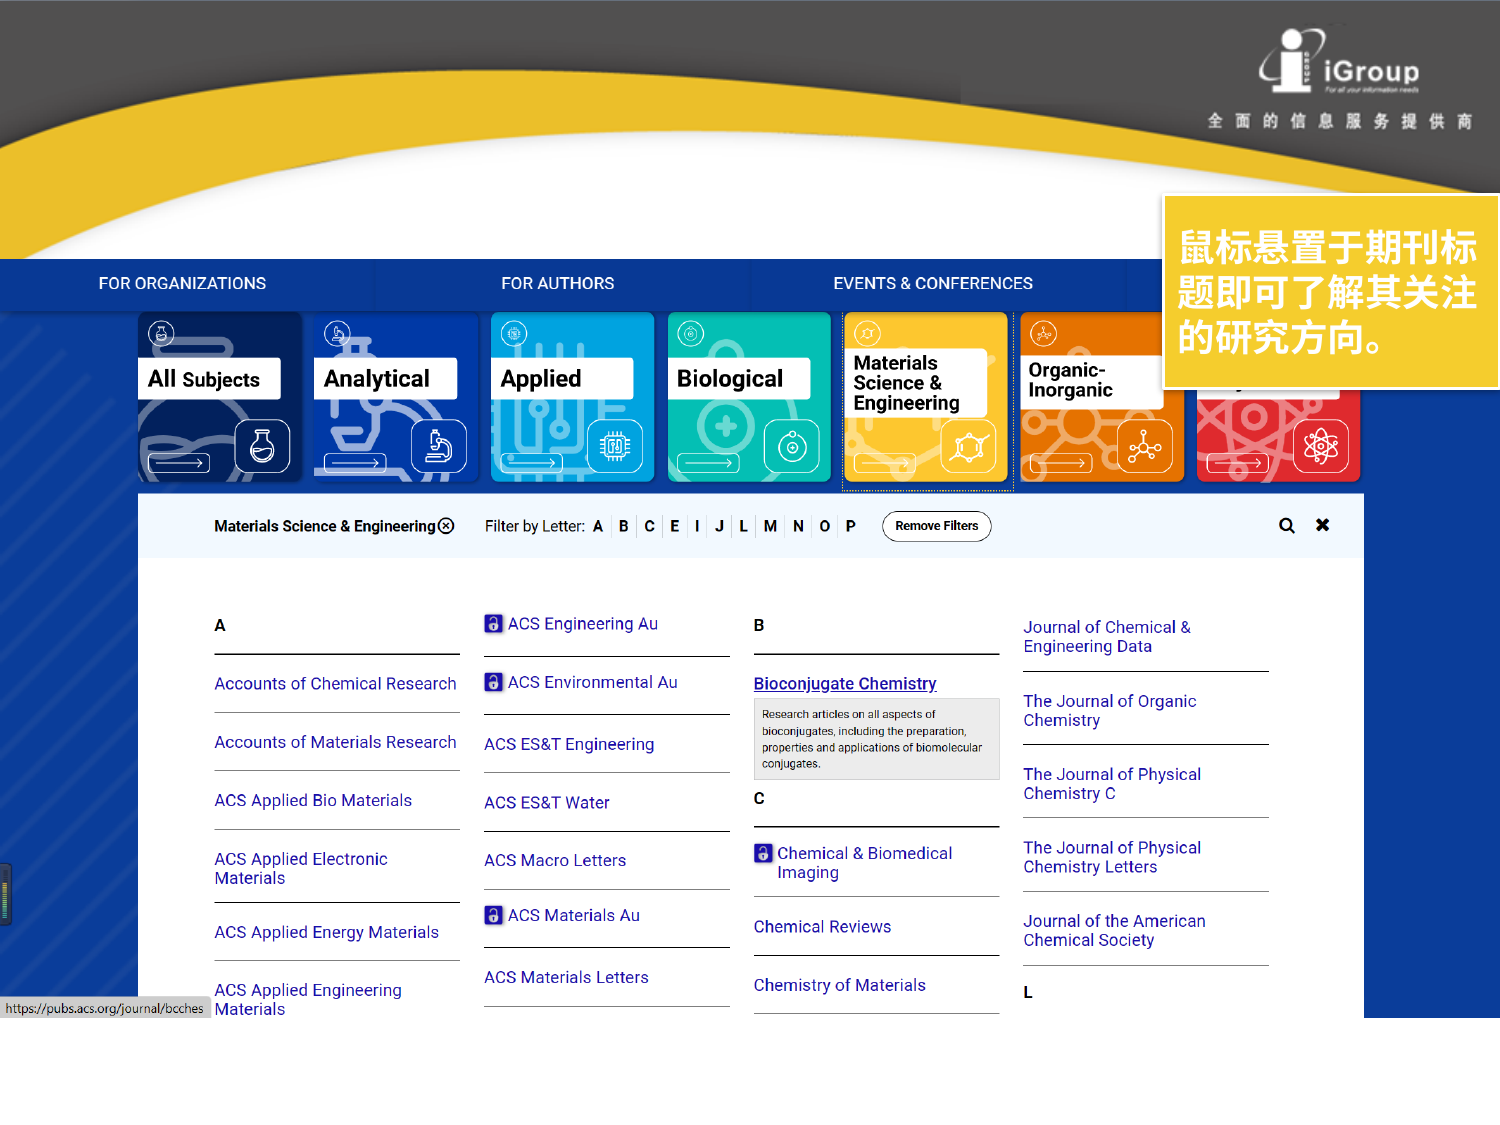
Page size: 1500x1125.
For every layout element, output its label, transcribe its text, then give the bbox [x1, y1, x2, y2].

picture [0, 0, 1500, 1018]
text_box 鼠标悬置于期刊标题即可了解其关注的研究方向。 [1160, 191, 1500, 259]
